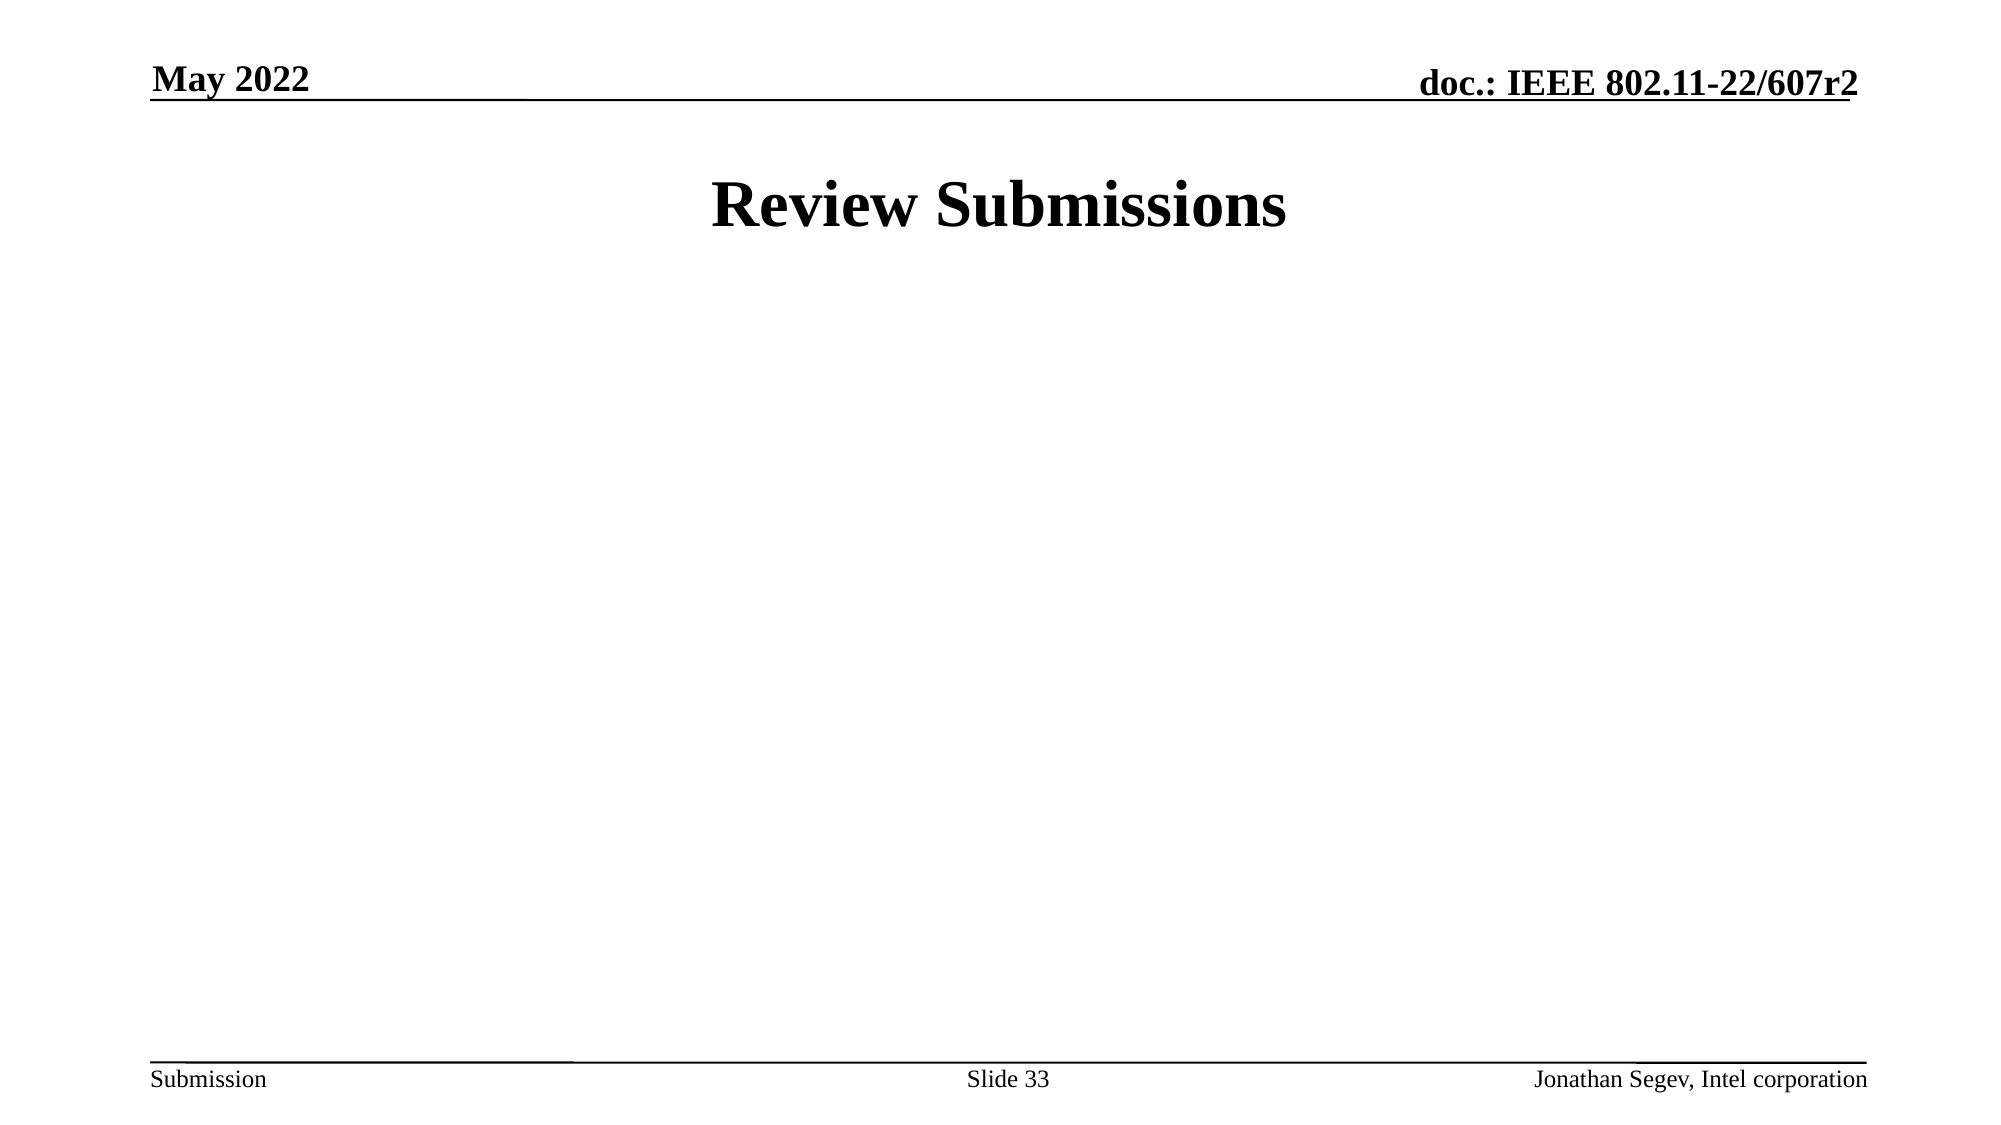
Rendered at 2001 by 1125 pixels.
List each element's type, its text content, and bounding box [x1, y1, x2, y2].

footer Jonathan Segev, Intel corporation [1171, 1061, 1869, 1093]
title Review Submissions [149, 112, 1850, 288]
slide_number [152, 54, 563, 100]
slide_number Slide 33 [950, 1061, 1067, 1123]
